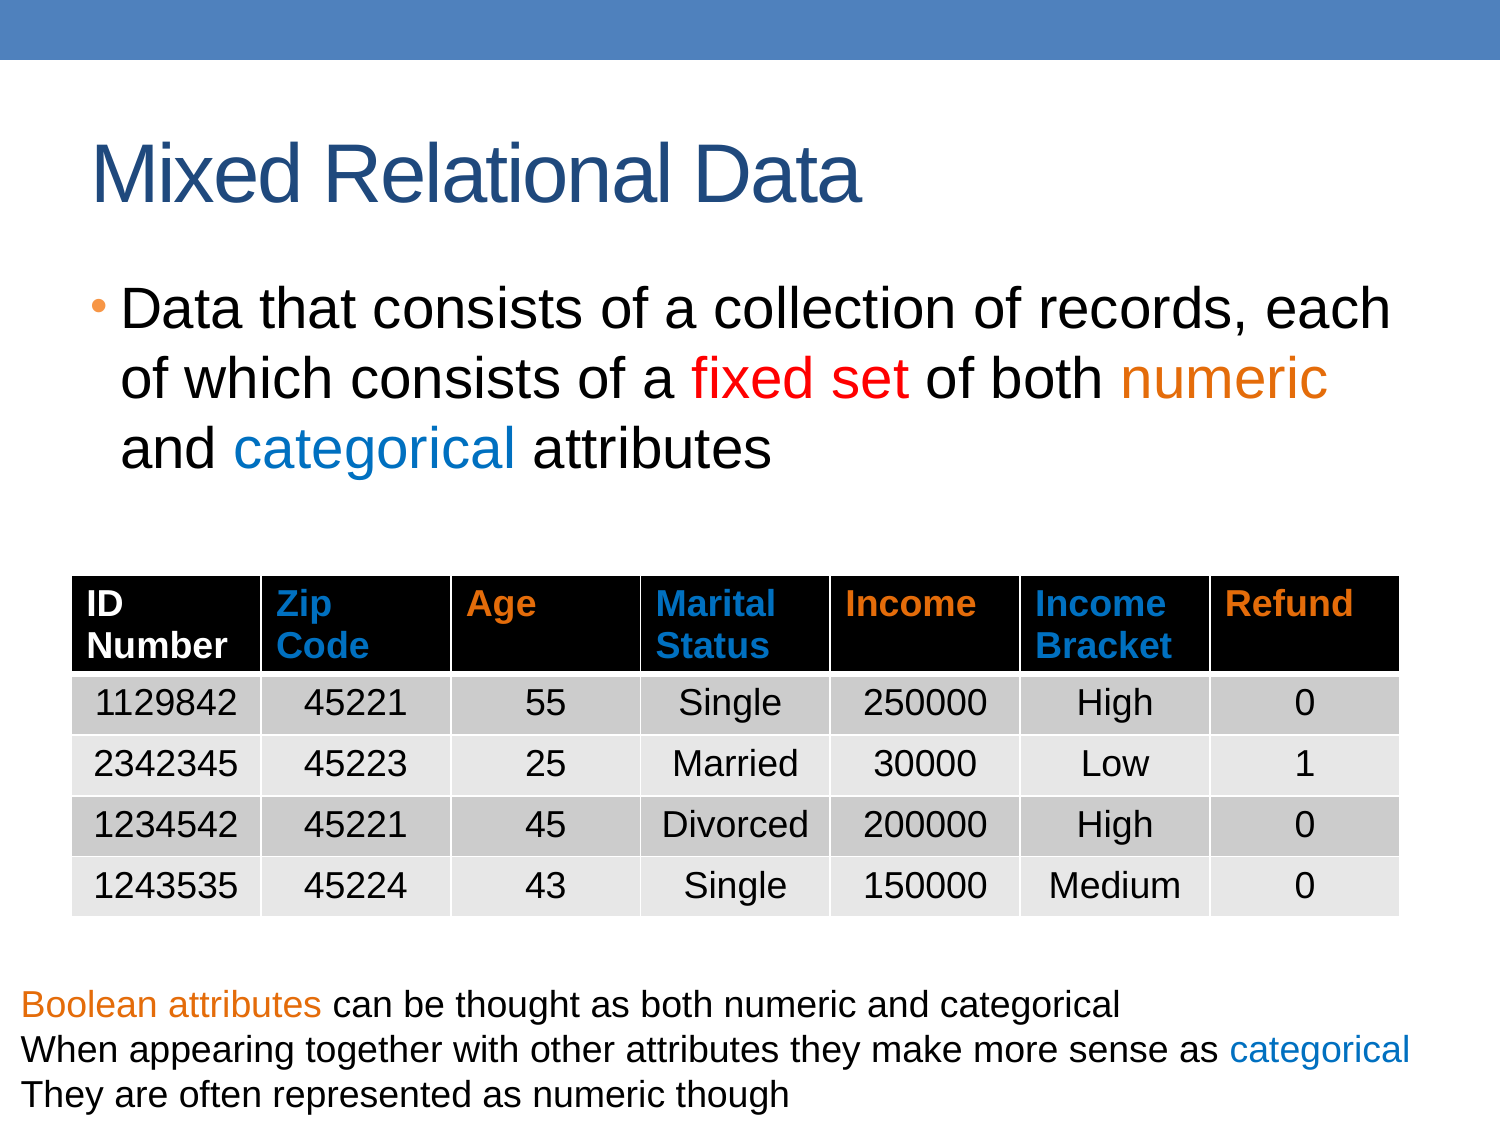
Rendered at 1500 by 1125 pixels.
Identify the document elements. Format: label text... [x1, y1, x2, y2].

table_cell Married [641, 736, 829, 795]
table_cell 45224 [262, 857, 450, 916]
list Data that consists of a collection of records, each of which consists of a fixed set of both numeric and categorical attributes [75, 262, 1425, 972]
table_cell 1129842 [72, 677, 260, 734]
table_cell 1234542 [72, 797, 260, 856]
table_cell 200000 [831, 797, 1019, 856]
table_cell 25 [452, 736, 640, 795]
table_cell 45 [452, 797, 640, 856]
table_cell 30000 [831, 736, 1019, 795]
table_cell Single [641, 857, 829, 916]
table_cell 2342345 [72, 736, 260, 795]
table_cell 0 [1211, 797, 1399, 856]
table_cell 45221 [262, 677, 450, 734]
text_box Boolean attributes can be thought as both numeric and categorical When appearing together with other attributes they make more sense as categorical They are often represented as numeric though [5, 972, 1426, 1123]
table_cell Medium [1021, 857, 1209, 916]
table_cell 43 [452, 857, 640, 916]
table_cell 1 [1211, 736, 1399, 795]
table_cell High [1021, 797, 1209, 856]
table_cell Low [1021, 736, 1209, 795]
table_header Income [831, 576, 1019, 671]
table_cell High [1021, 677, 1209, 734]
table_cell 55 [452, 677, 640, 734]
table_header ID Number [72, 576, 260, 671]
table_cell 45221 [262, 797, 450, 856]
table_cell Divorced [641, 797, 829, 856]
table_header Income Bracket [1021, 576, 1209, 671]
table_header Age [452, 576, 640, 671]
title Mixed Relational Data [75, 87, 1425, 250]
table_cell 0 [1211, 677, 1399, 734]
table_cell 1243535 [72, 857, 260, 916]
table_header Zip Code [262, 576, 450, 671]
table_header Refund [1211, 576, 1399, 671]
table_cell Single [641, 677, 829, 734]
table_cell 150000 [831, 857, 1019, 916]
table_cell 45223 [262, 736, 450, 795]
table_cell 0 [1211, 857, 1399, 916]
table_header Marital Status [641, 576, 829, 671]
table_cell 250000 [831, 677, 1019, 734]
